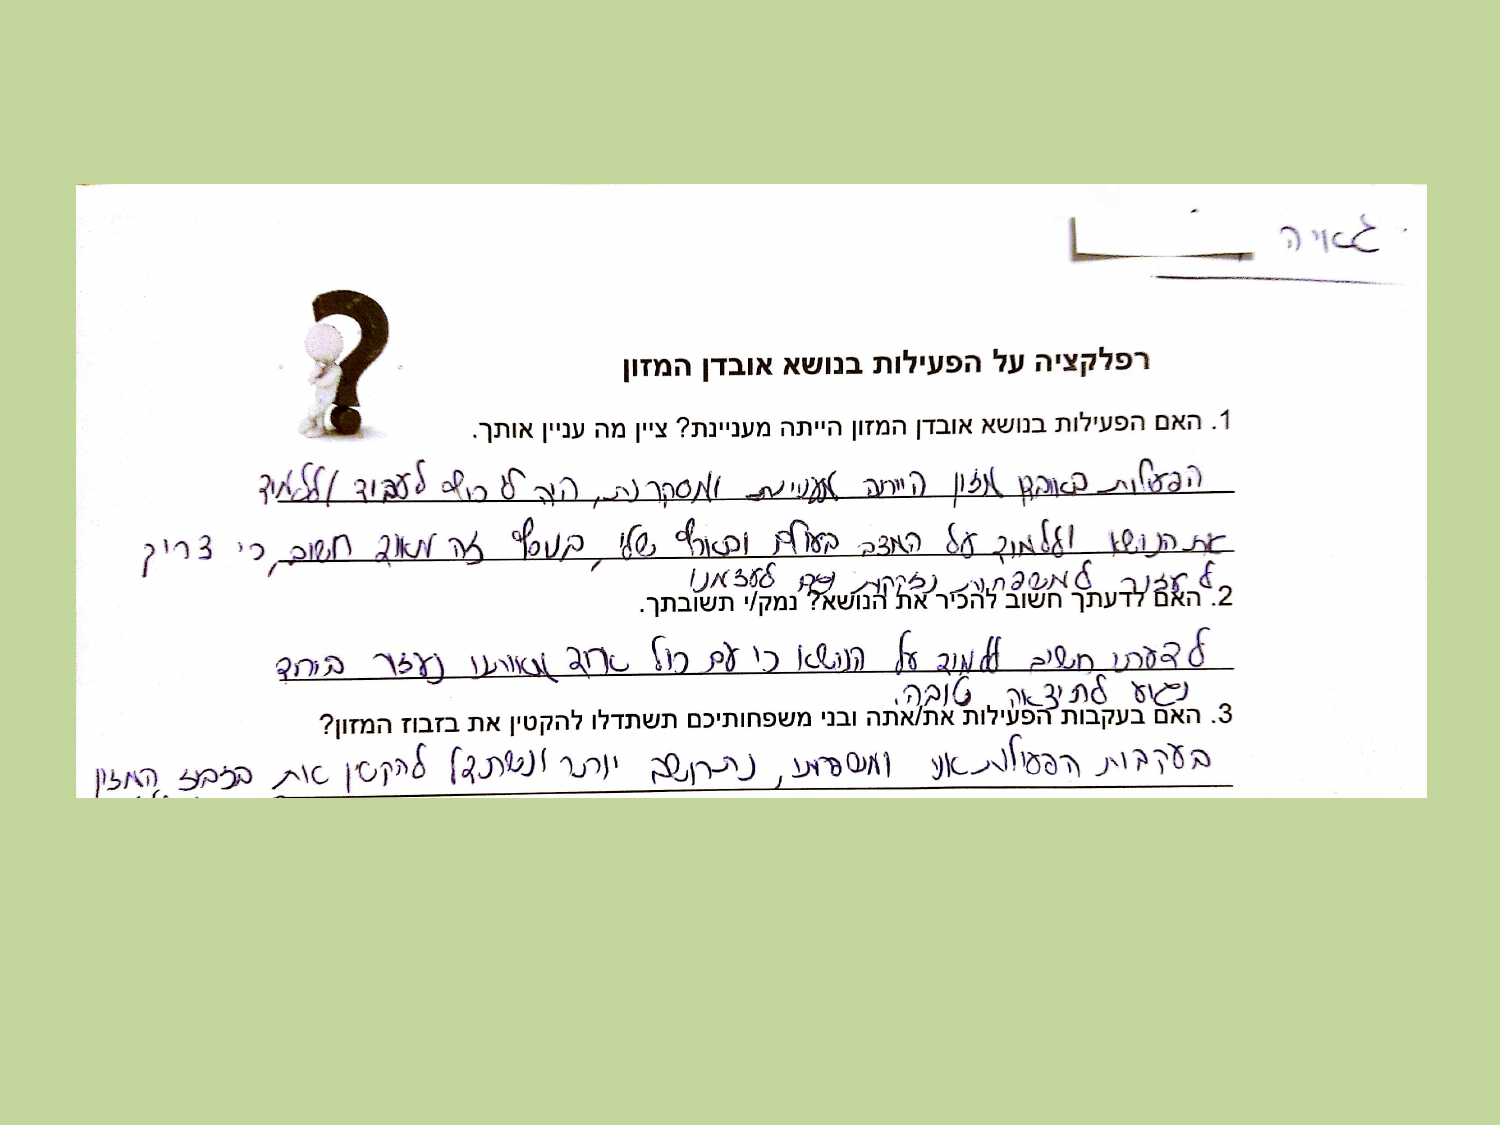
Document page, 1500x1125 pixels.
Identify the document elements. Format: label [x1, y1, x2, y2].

list [76, 184, 1427, 798]
